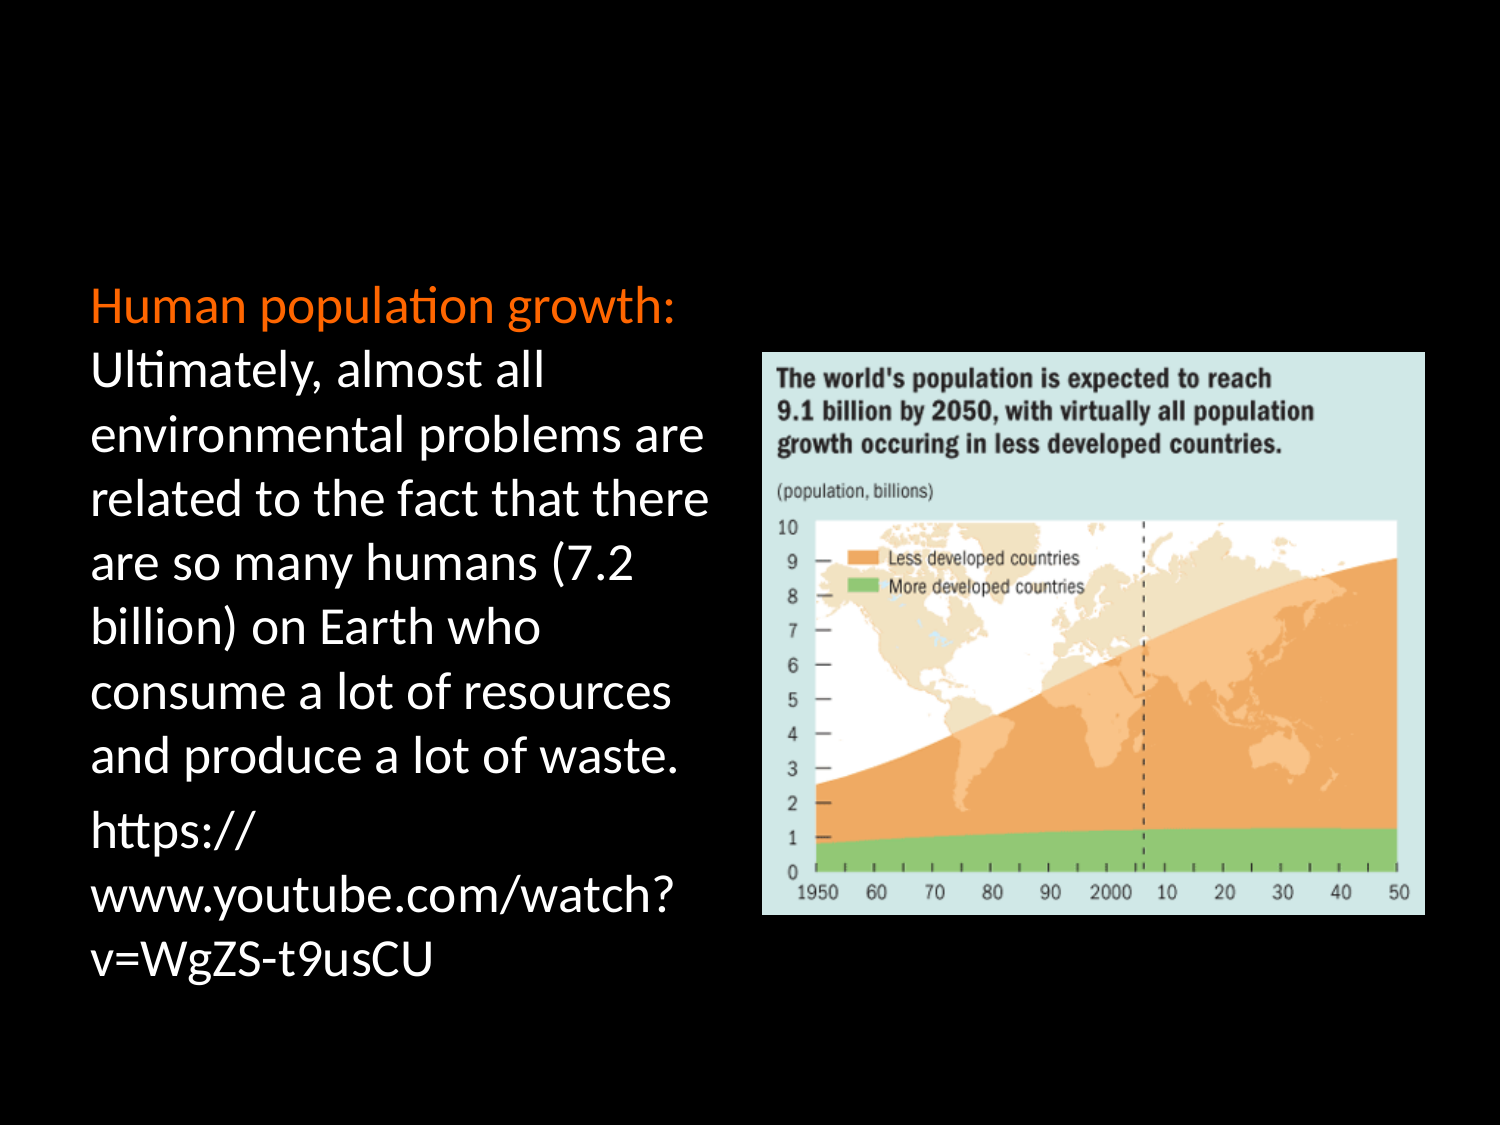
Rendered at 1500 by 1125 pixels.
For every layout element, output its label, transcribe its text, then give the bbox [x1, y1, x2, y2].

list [762, 262, 1426, 1006]
list Human population growth: Ultimately, almost all environmental problems are related to the fact that there are so many humans (7.2 billion) on Earth who consume a lot of resources and produce a lot of waste. https://www.youtube.com/watch?v=WgZS-t9usCU [75, 262, 738, 1005]
